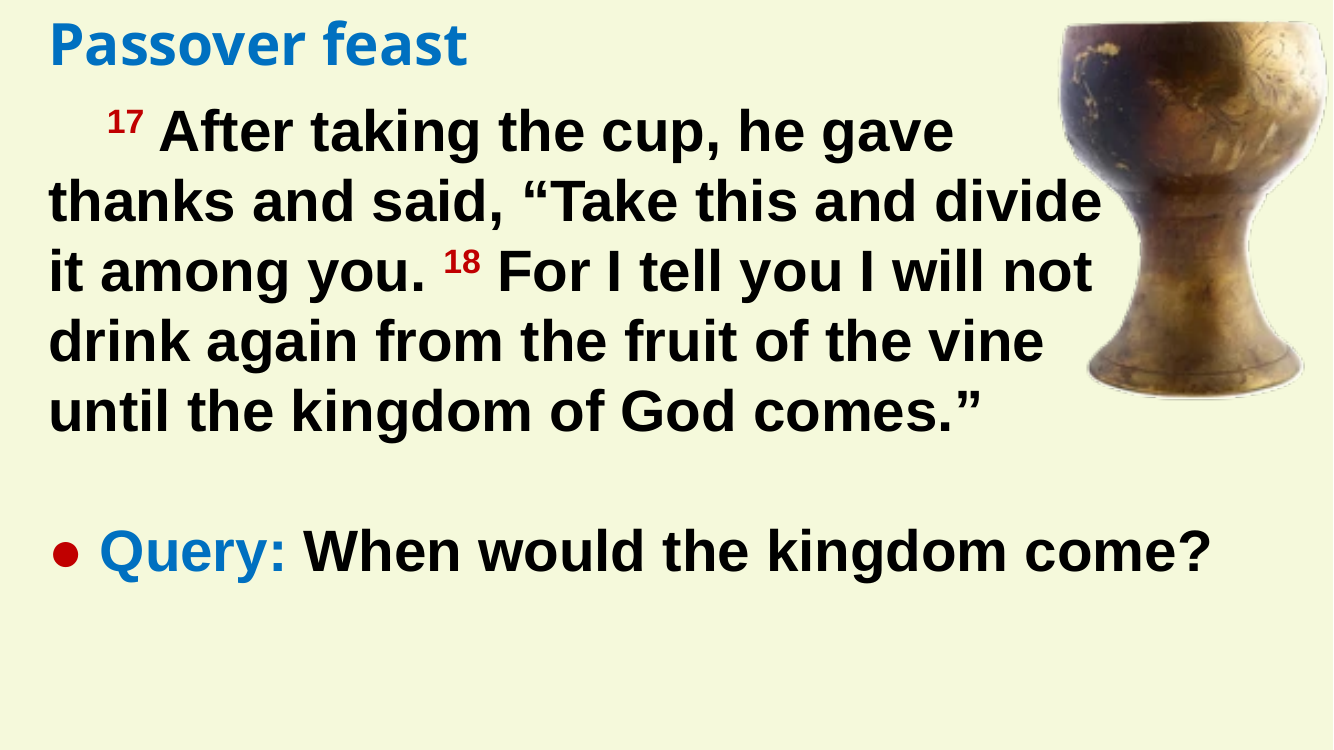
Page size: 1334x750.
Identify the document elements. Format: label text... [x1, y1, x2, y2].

text_box Passover feast [33, 0, 1002, 85]
picture [1008, 0, 1334, 429]
text_box 17 After taking the cup, he gave thanks and said, “Take this and divide it among you. 18 For I tell you I will not drink again from the fruit of the vine until the kingdom of God comes.” ● Query: When would the kingdom come? [33, 85, 1300, 661]
